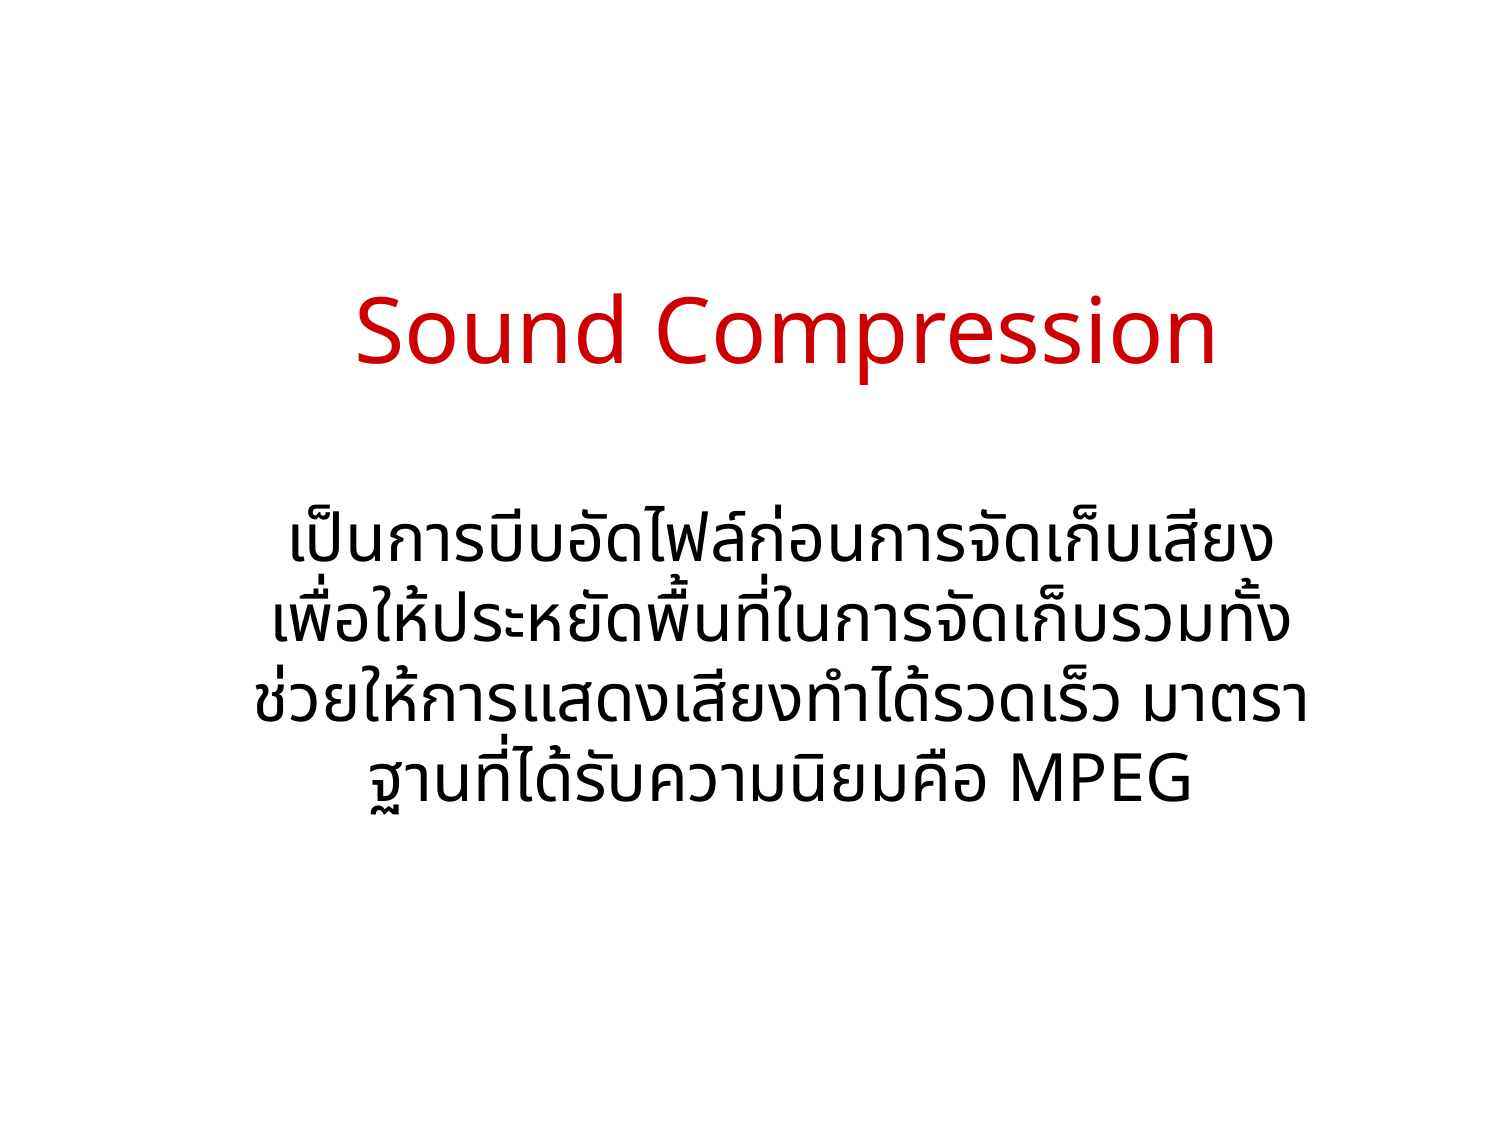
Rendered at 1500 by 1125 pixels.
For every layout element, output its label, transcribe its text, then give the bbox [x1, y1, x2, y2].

title Sound Compression [112, 224, 1464, 430]
subtitle เป็นการบีบอัดไฟล์ก่อนการจัดเก็บเสียง เพื่อให้ประหยัดพื้นที่ในการจัดเก็บรวมทั้งช่วยให้การแสดงเสียงทำได้รวดเร็ว มาตราฐานที่ได้รับความนิยมคือ MPEG [224, 487, 1338, 801]
